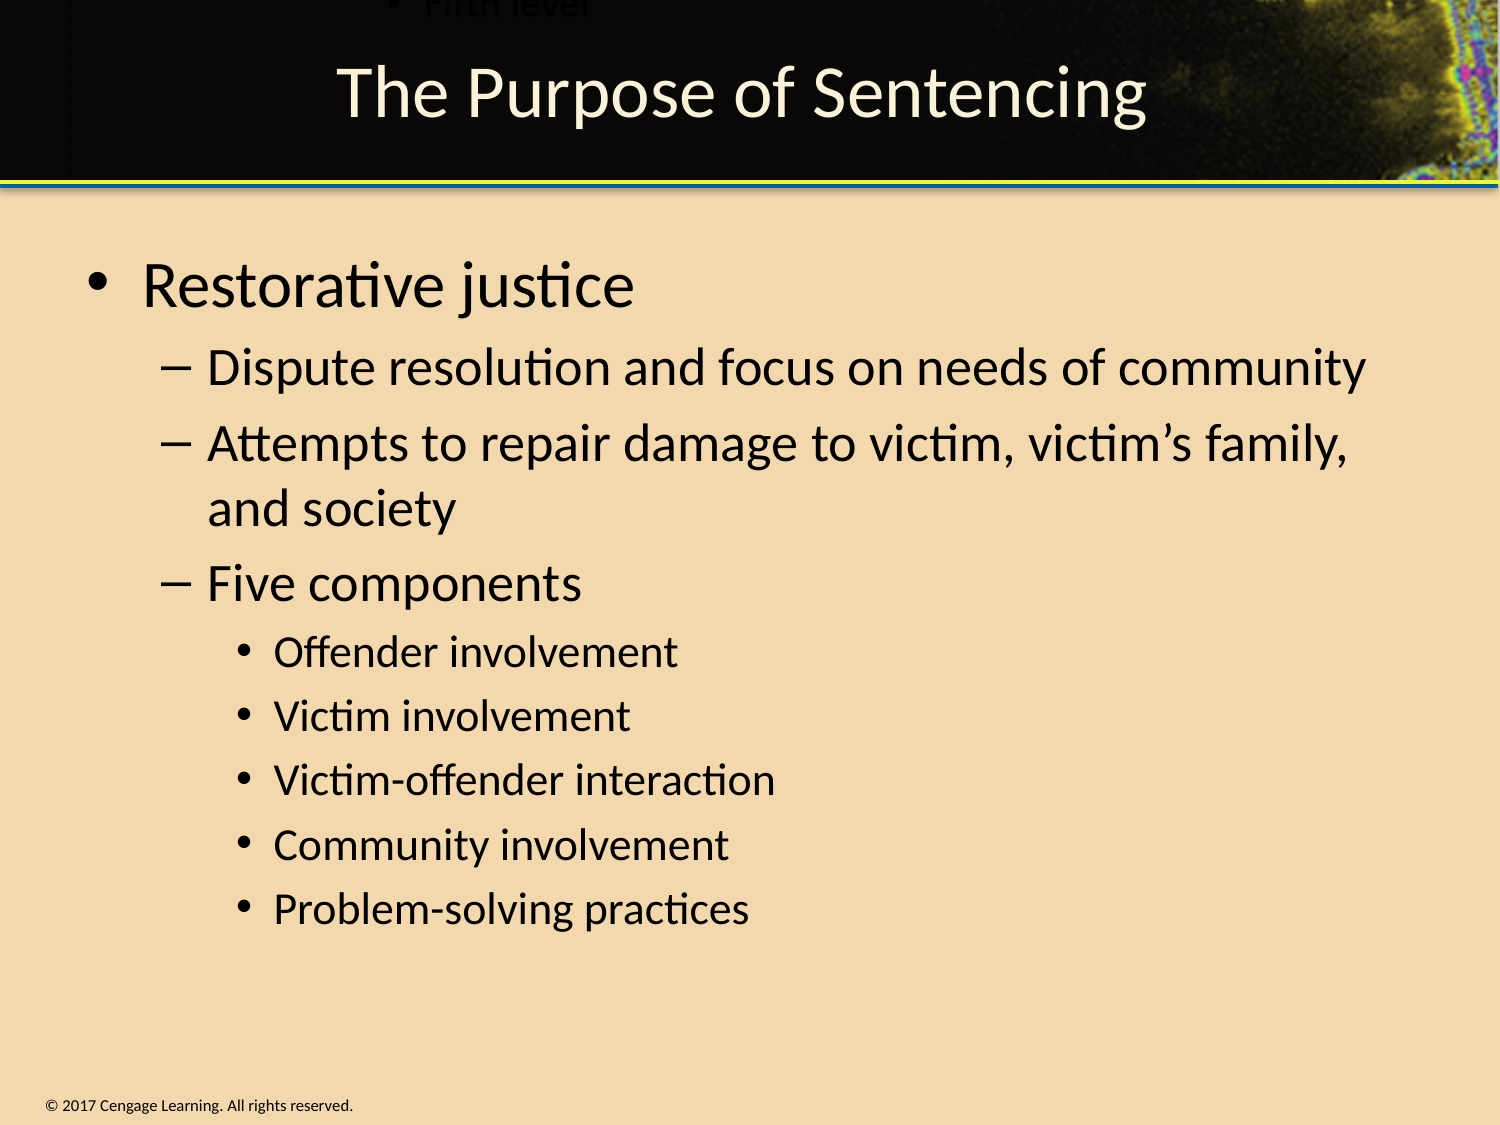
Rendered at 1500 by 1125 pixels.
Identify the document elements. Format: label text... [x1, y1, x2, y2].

title The Purpose of Sentencing [25, 0, 1461, 176]
list Restorative justice Dispute resolution and focus on needs of community Attempts to repair damage to victim, victim’s family, and society Five components Offender involvement Victim involvement Victim-offender interaction Community involvement Problem-solving practices [71, 232, 1445, 1075]
picture [0, 0, 1500, 180]
